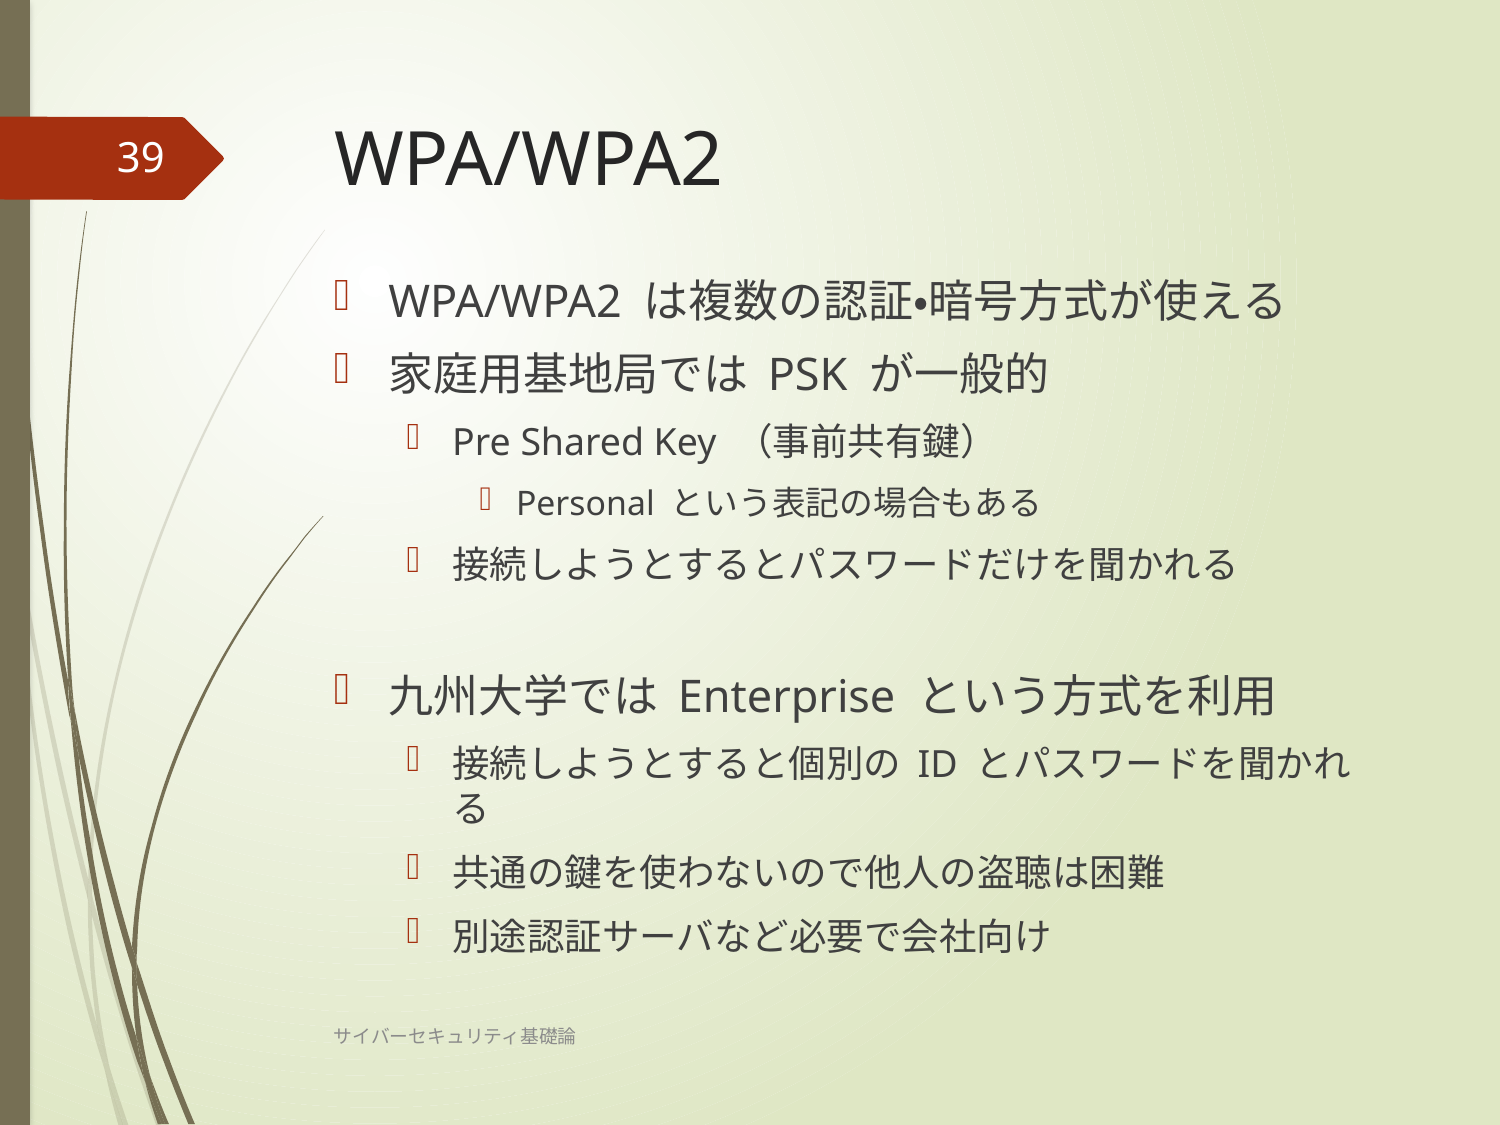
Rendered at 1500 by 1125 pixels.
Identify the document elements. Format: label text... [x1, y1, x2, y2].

title WPA/WPA2 [319, 102, 1400, 239]
footer サイバーセキュリティ基礎論 [318, 1006, 1257, 1067]
slide_number 39 [83, 129, 180, 190]
list WPA/WPA2 は複数の認証・暗号方式が使える 家庭用基地局では PSK が一般的 Pre Shared Key （事前共有鍵） Personal という表記の場合もある 接続しようとするとパスワードだけを聞かれる 九州大学では Enterprise という方式を利用 接続しようとすると個別の ID とパスワードを聞かれる 共通の鍵を使わないので他人の盗聴は困難 別途認証サーバなど必要で会社向け [318, 265, 1400, 970]
